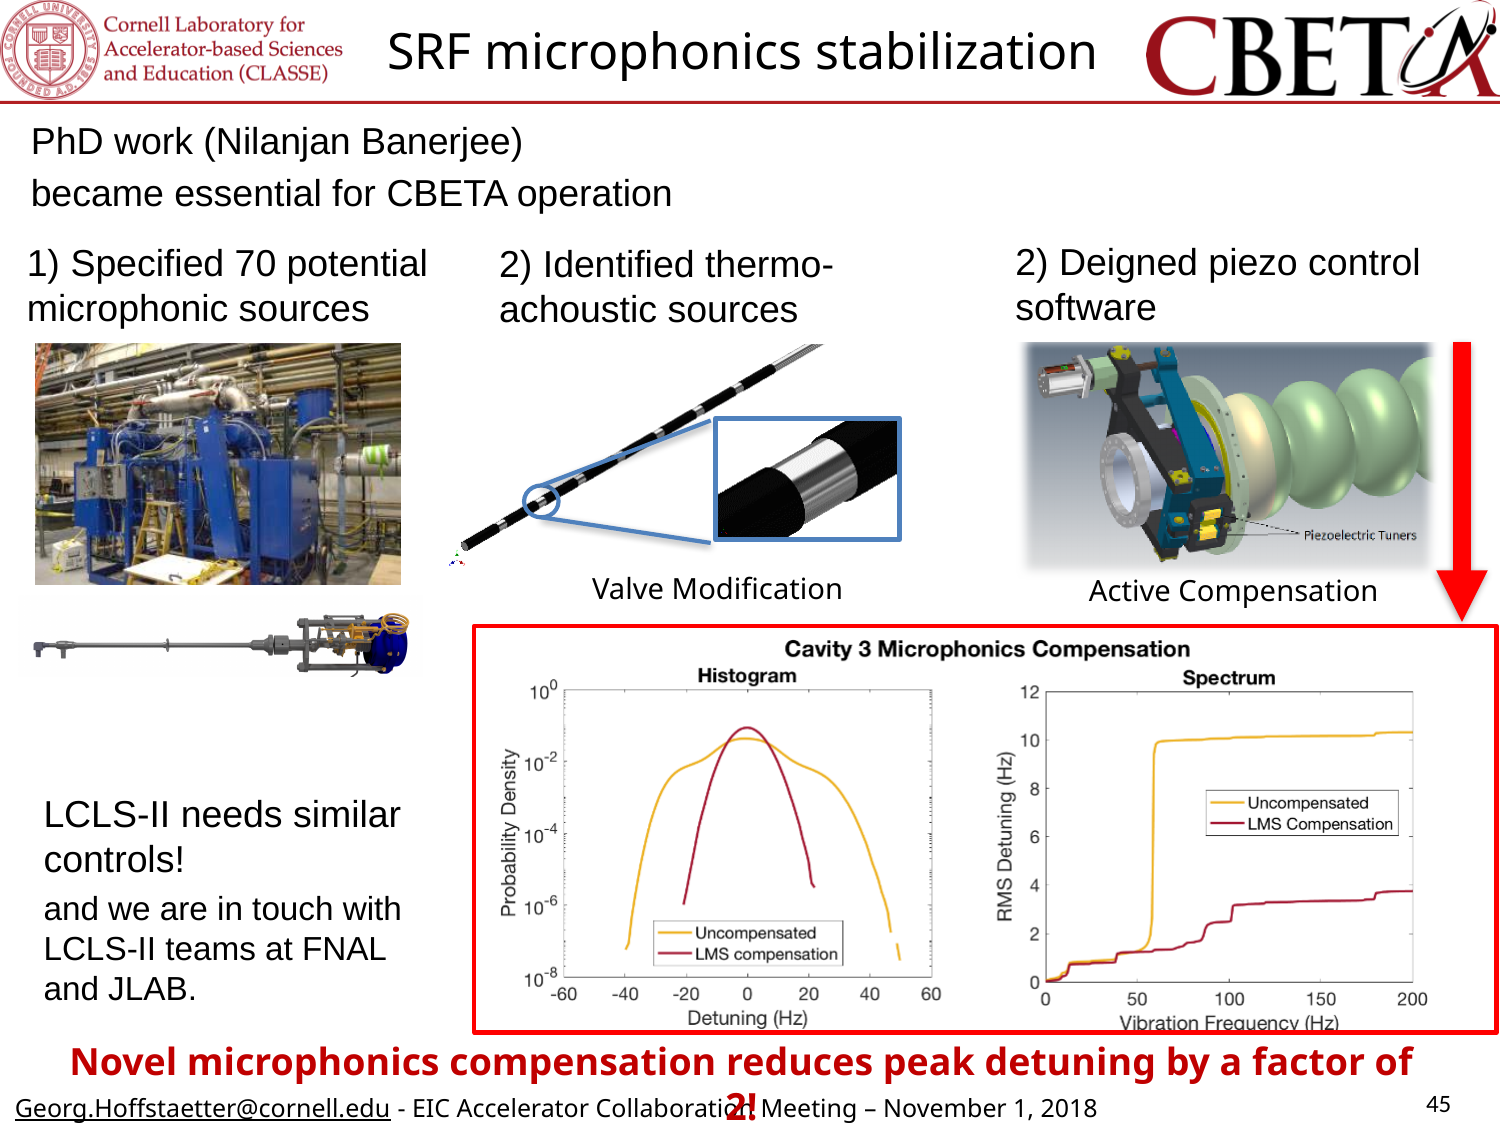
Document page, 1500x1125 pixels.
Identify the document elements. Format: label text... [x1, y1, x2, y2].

text_box 1) Specified 70 potential microphonic sources [12, 231, 451, 344]
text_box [541, 420, 711, 486]
text_box Active Compensation [1005, 564, 1451, 615]
picture [476, 627, 1495, 1031]
picture [1146, 0, 1500, 97]
text_box Valve Modification [516, 563, 919, 613]
text_box 2) Deigned piezo control software [1000, 230, 1439, 342]
text_box SRF microphonics stabilization [309, 11, 1177, 87]
picture [1016, 331, 1439, 580]
text_box PhD work (Nilanjan Banerjee) became essential for CBETA operation [16, 109, 792, 221]
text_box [541, 517, 711, 544]
picture [442, 299, 898, 575]
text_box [18, 341, 423, 677]
picture [0, 0, 343, 100]
text_box LCLS-II needs similar controls! and we are in touch with LCLS-II teams at FNAL and JLAB. [28, 782, 450, 1031]
text_box 2) Identified thermo-achoustic sources [484, 232, 923, 345]
text_box Novel microphonics compensation reduces peak detuning by a factor of 2! [54, 1030, 1429, 1125]
